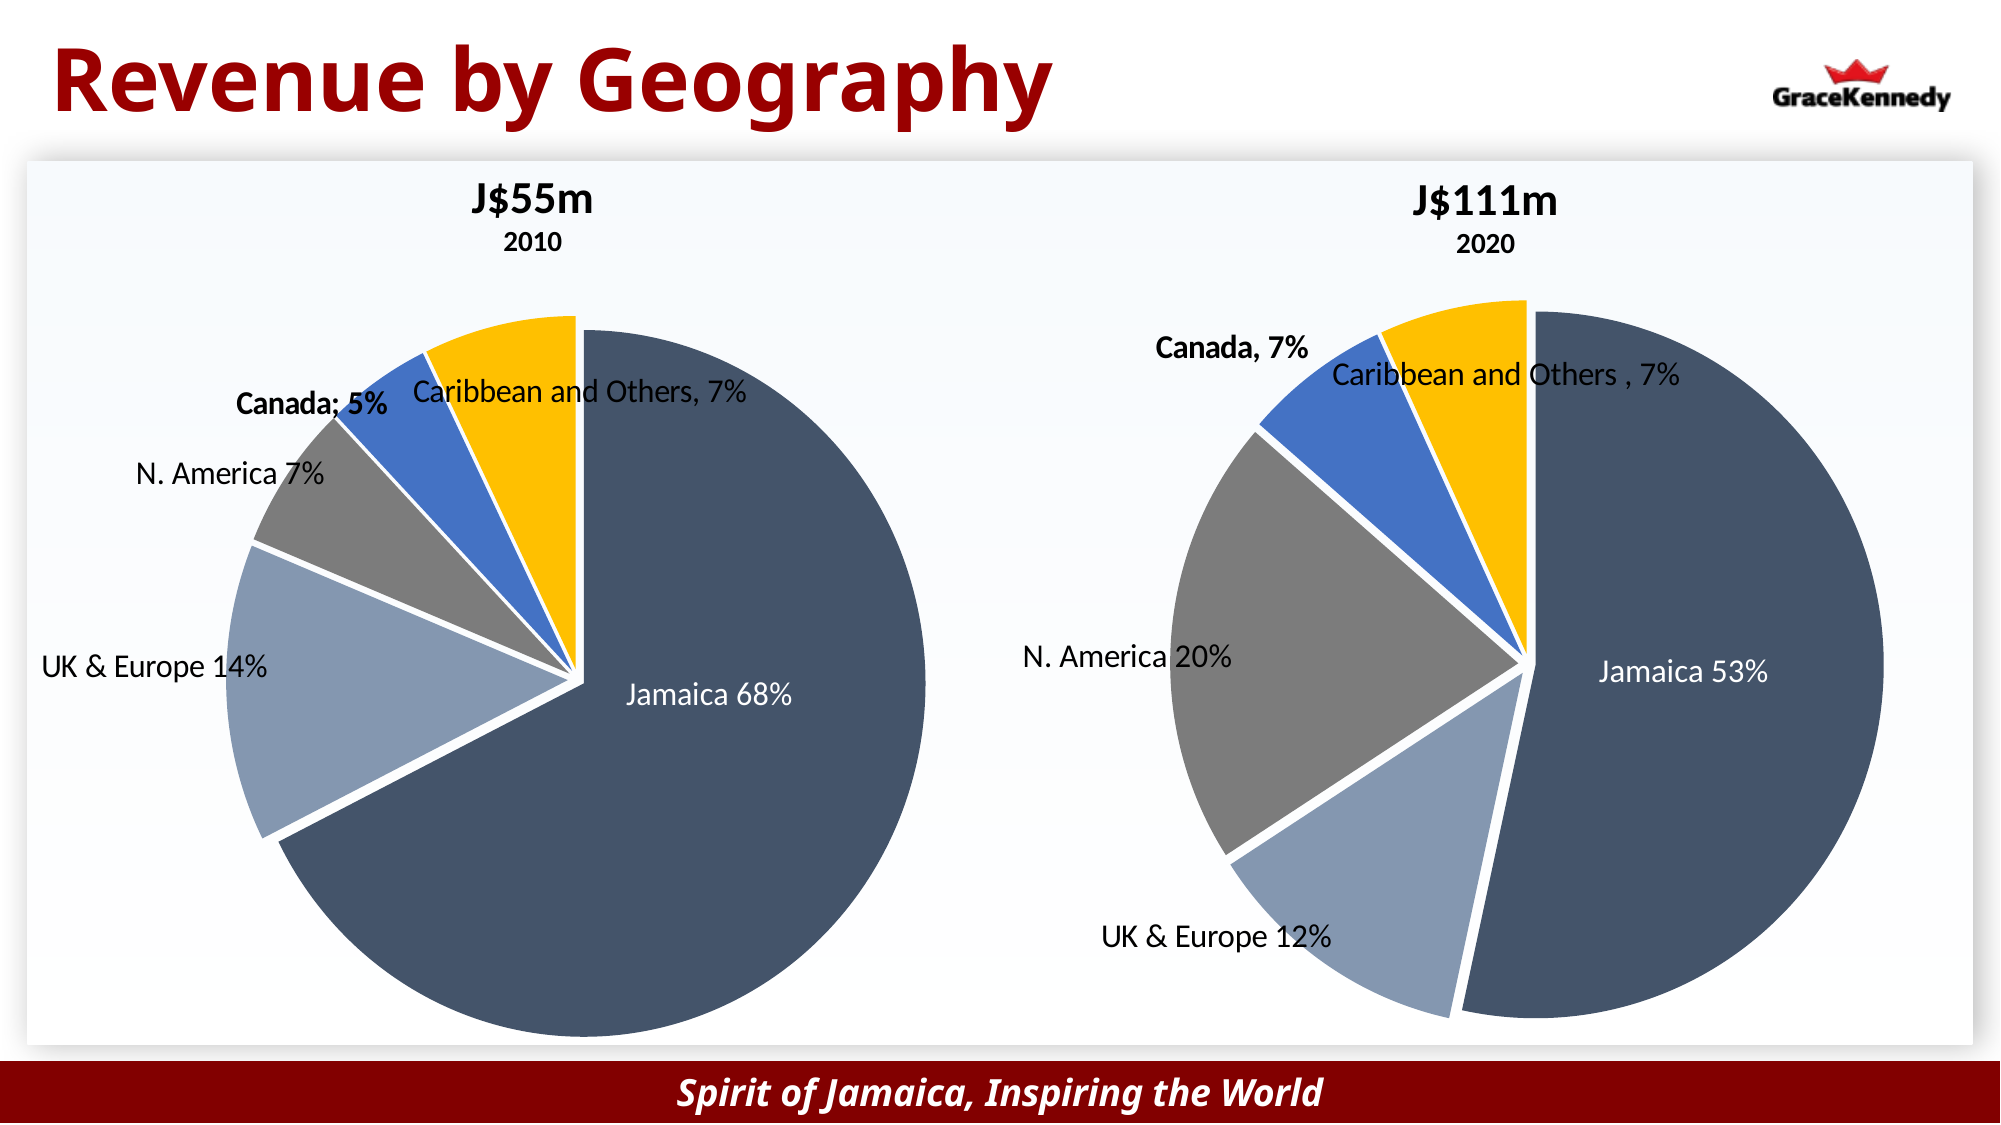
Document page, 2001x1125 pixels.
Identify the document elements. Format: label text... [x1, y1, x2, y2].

text_box Spirit of Jamaica, Inspiring the World [0, 1081, 2000, 1123]
picture [1773, 59, 1952, 110]
chart [0, 110, 2000, 1101]
text_box Revenue by Geography [35, 21, 1541, 122]
